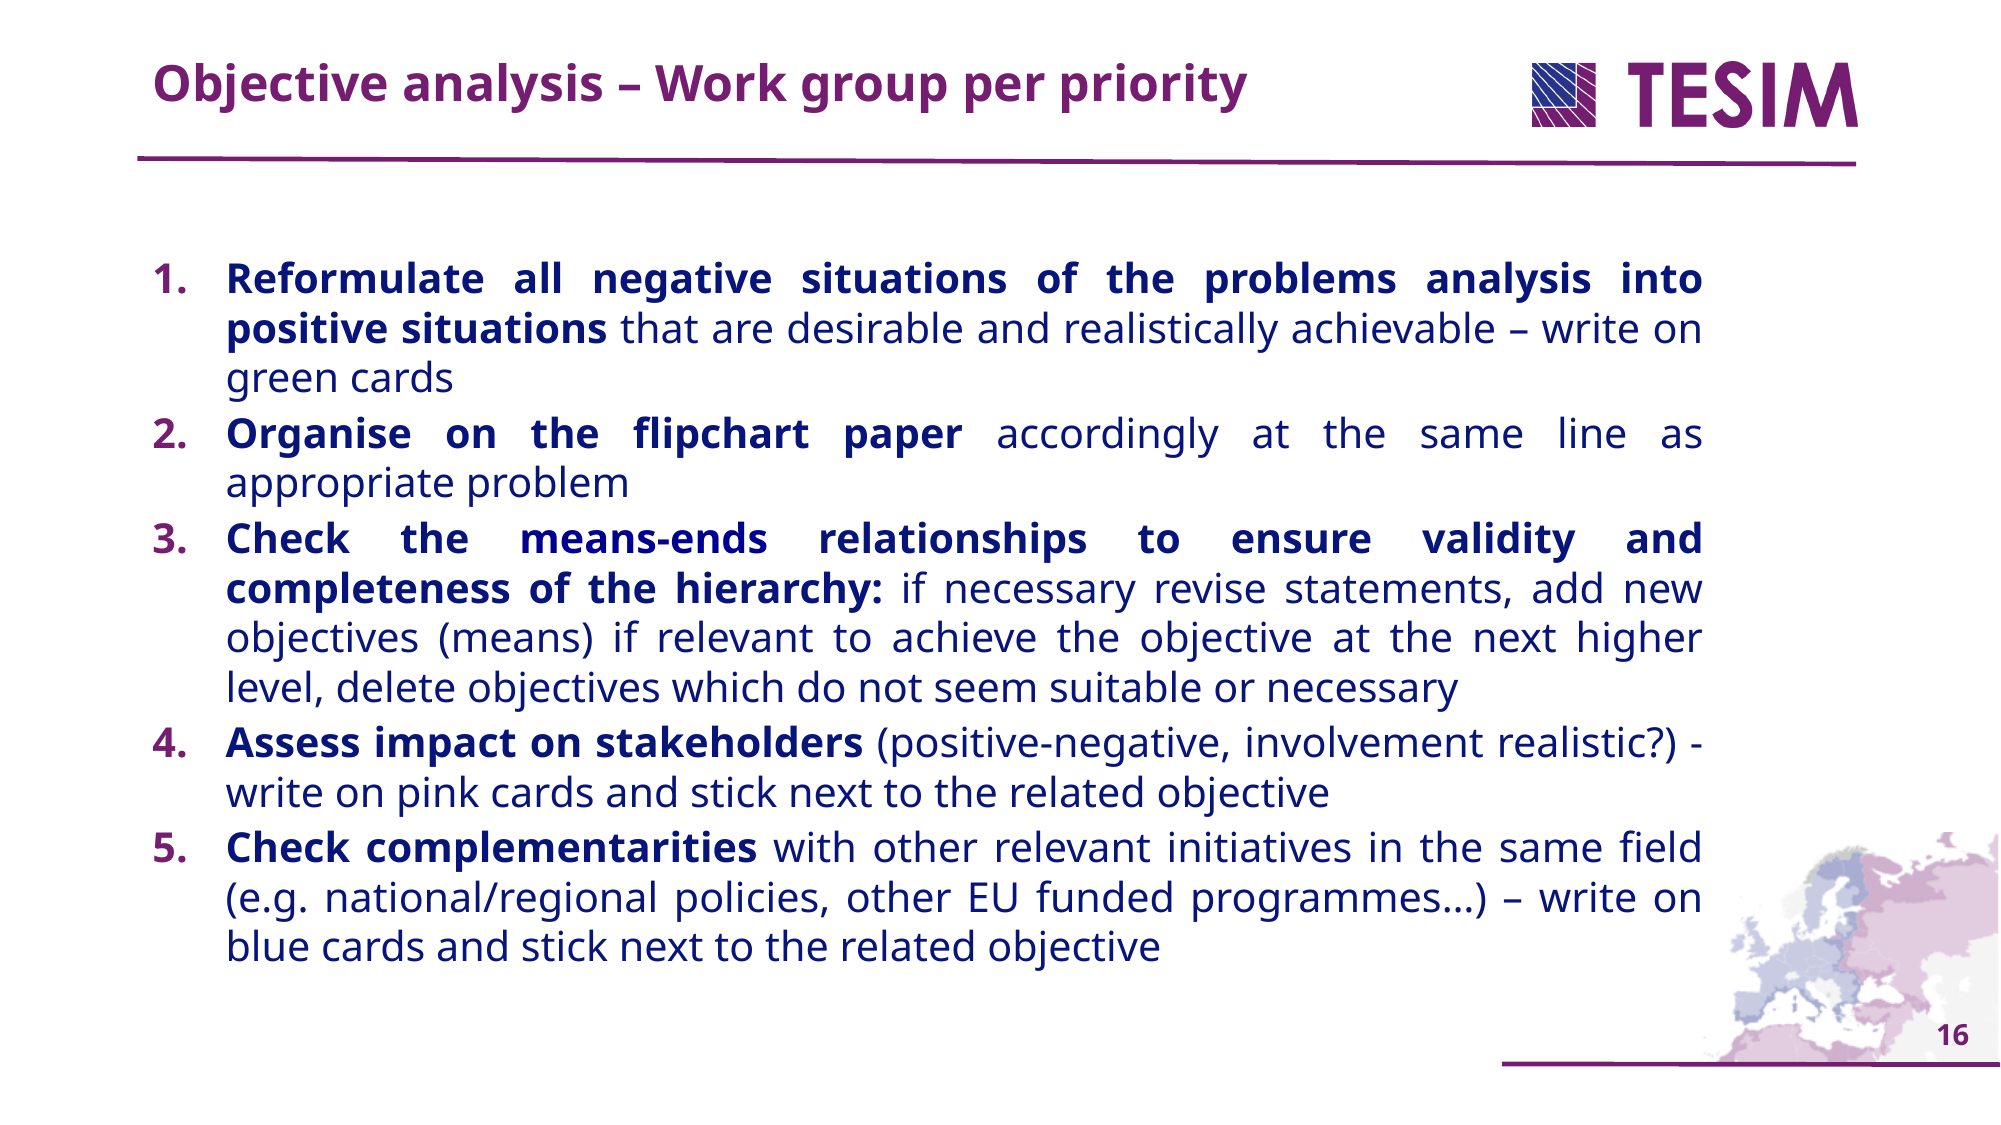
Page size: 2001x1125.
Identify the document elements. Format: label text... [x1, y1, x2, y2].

picture [1597, 61, 1858, 128]
list Reformulate all negative situations of the problems analysis into positive situations that are desirable and realistically achievable – write on green cards Organise on the flipchart paper accordingly at the same line as appropriate problem Check the means-ends relationships to ensure validity and completeness of the hierarchy: if necessary revise statements, add new objectives (means) if relevant to achieve the objective at the next higher level, delete objectives which do not seem suitable or necessary Assess impact on stakeholders (positive-negative, involvement realistic?) - write on pink cards and stick next to the related objective Check complementarities with other relevant initiatives in the same field (e.g. national/regional policies, other EU funded programmes…) – write on blue cards and stick next to the related objective [137, 189, 1719, 987]
picture [1643, 832, 2000, 1062]
list Objective analysis – Work group per priority [137, 51, 1597, 149]
